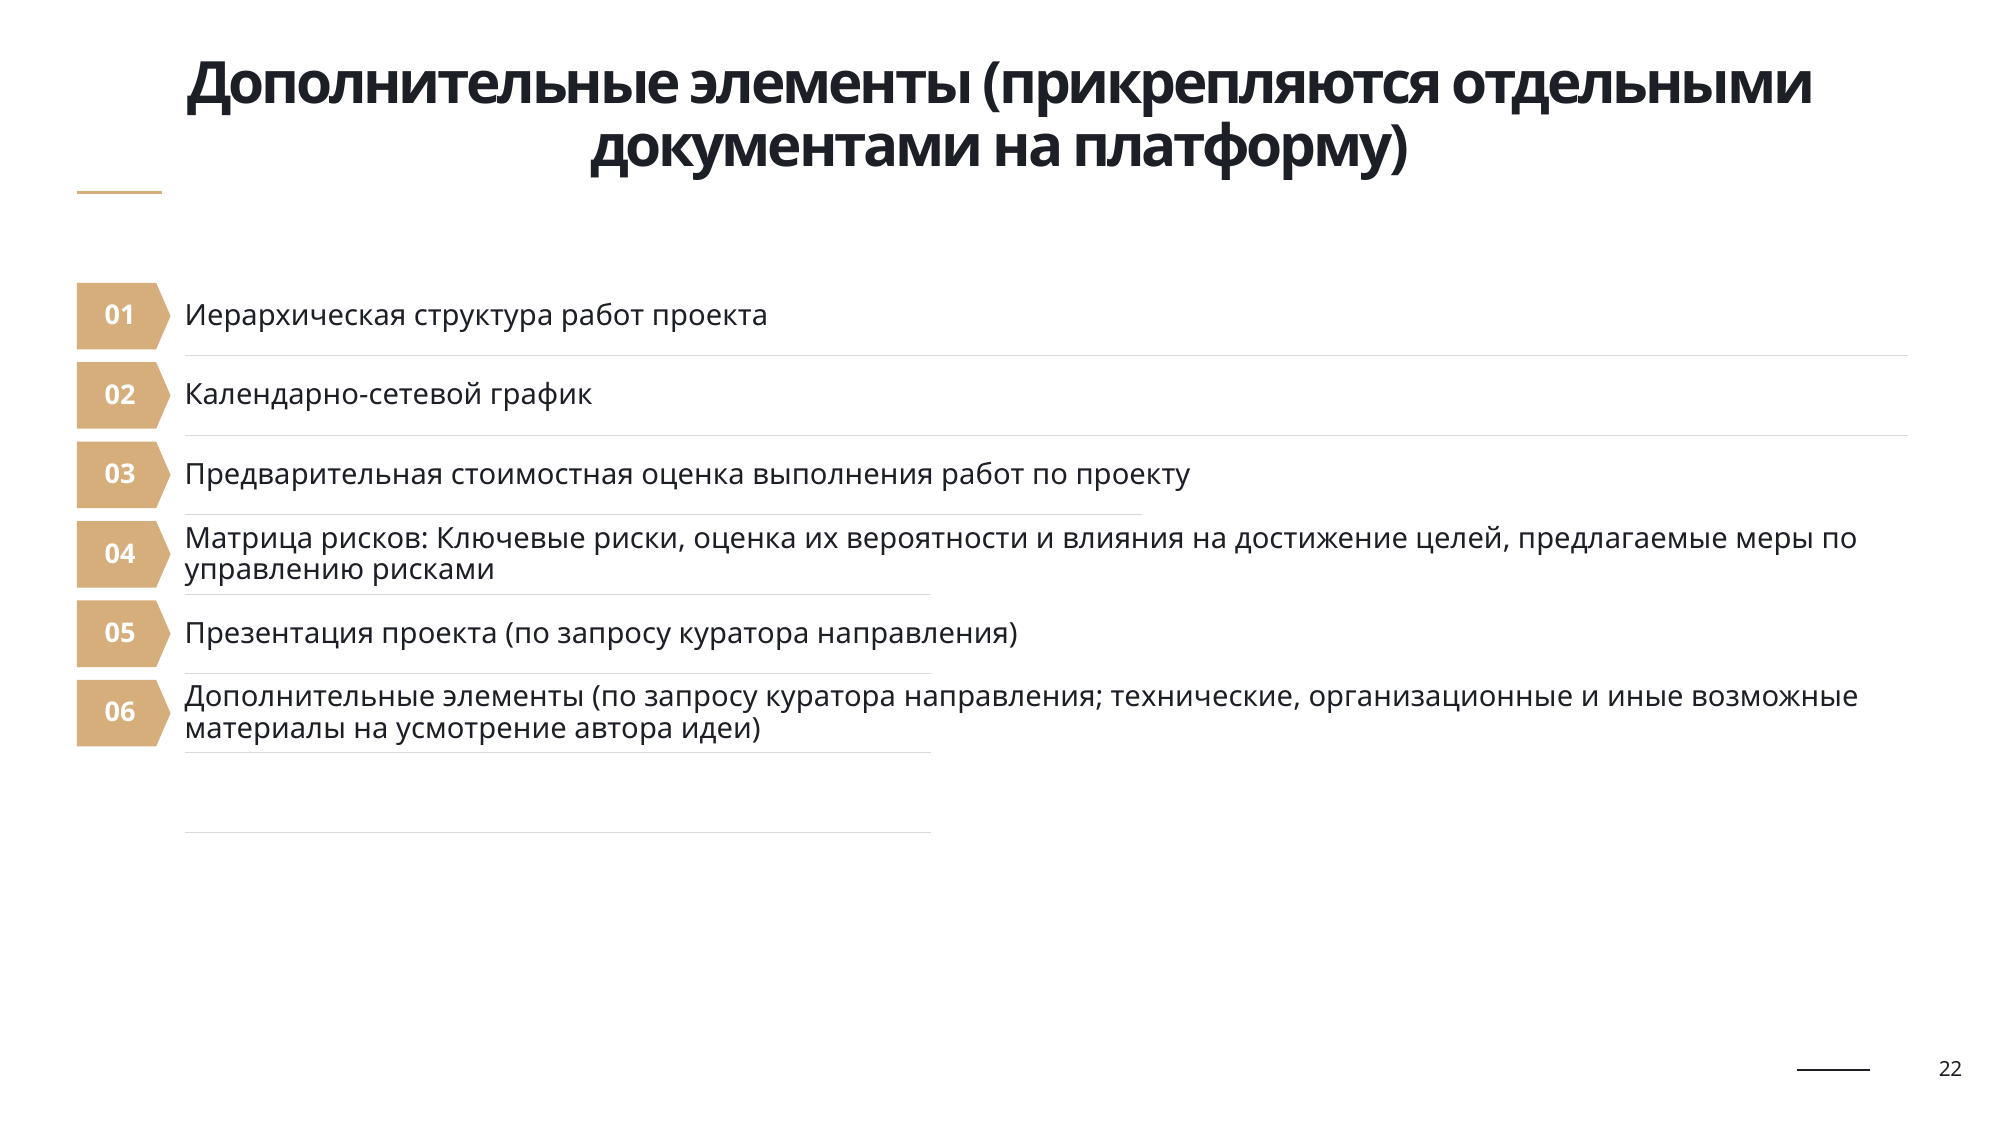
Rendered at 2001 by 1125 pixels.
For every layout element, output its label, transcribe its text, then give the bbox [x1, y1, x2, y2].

text_box Предварительная стоимостная оценка выполнения работ по проекту [184, 441, 1319, 509]
text_box Иерархическая структура работ проекта [184, 282, 1335, 350]
text_box Презентация проекта (по запросу куратора направления) [184, 600, 1486, 667]
text_box 02 [75, 361, 172, 430]
text_box Календарно-сетевой график [184, 362, 1434, 429]
text_box Дополнительные элементы (по запросу куратора направления; технические, организационные и иные возможные материалы на усмотрение автора идеи) [184, 679, 1935, 747]
title Дополнительные элементы (прикрепляются отдельными документами на платформу) [76, 51, 1923, 180]
text_box Матрица рисков: Ключевые риски, оценка их вероятности и влияния на достижение целей, предлагаемые меры по управлению рисками [184, 521, 1923, 588]
text_box 04 [75, 520, 172, 589]
text_box 05 [75, 599, 172, 669]
text_box 03 [75, 440, 172, 510]
text_box 06 [75, 678, 172, 748]
text_box 01 [75, 281, 172, 351]
